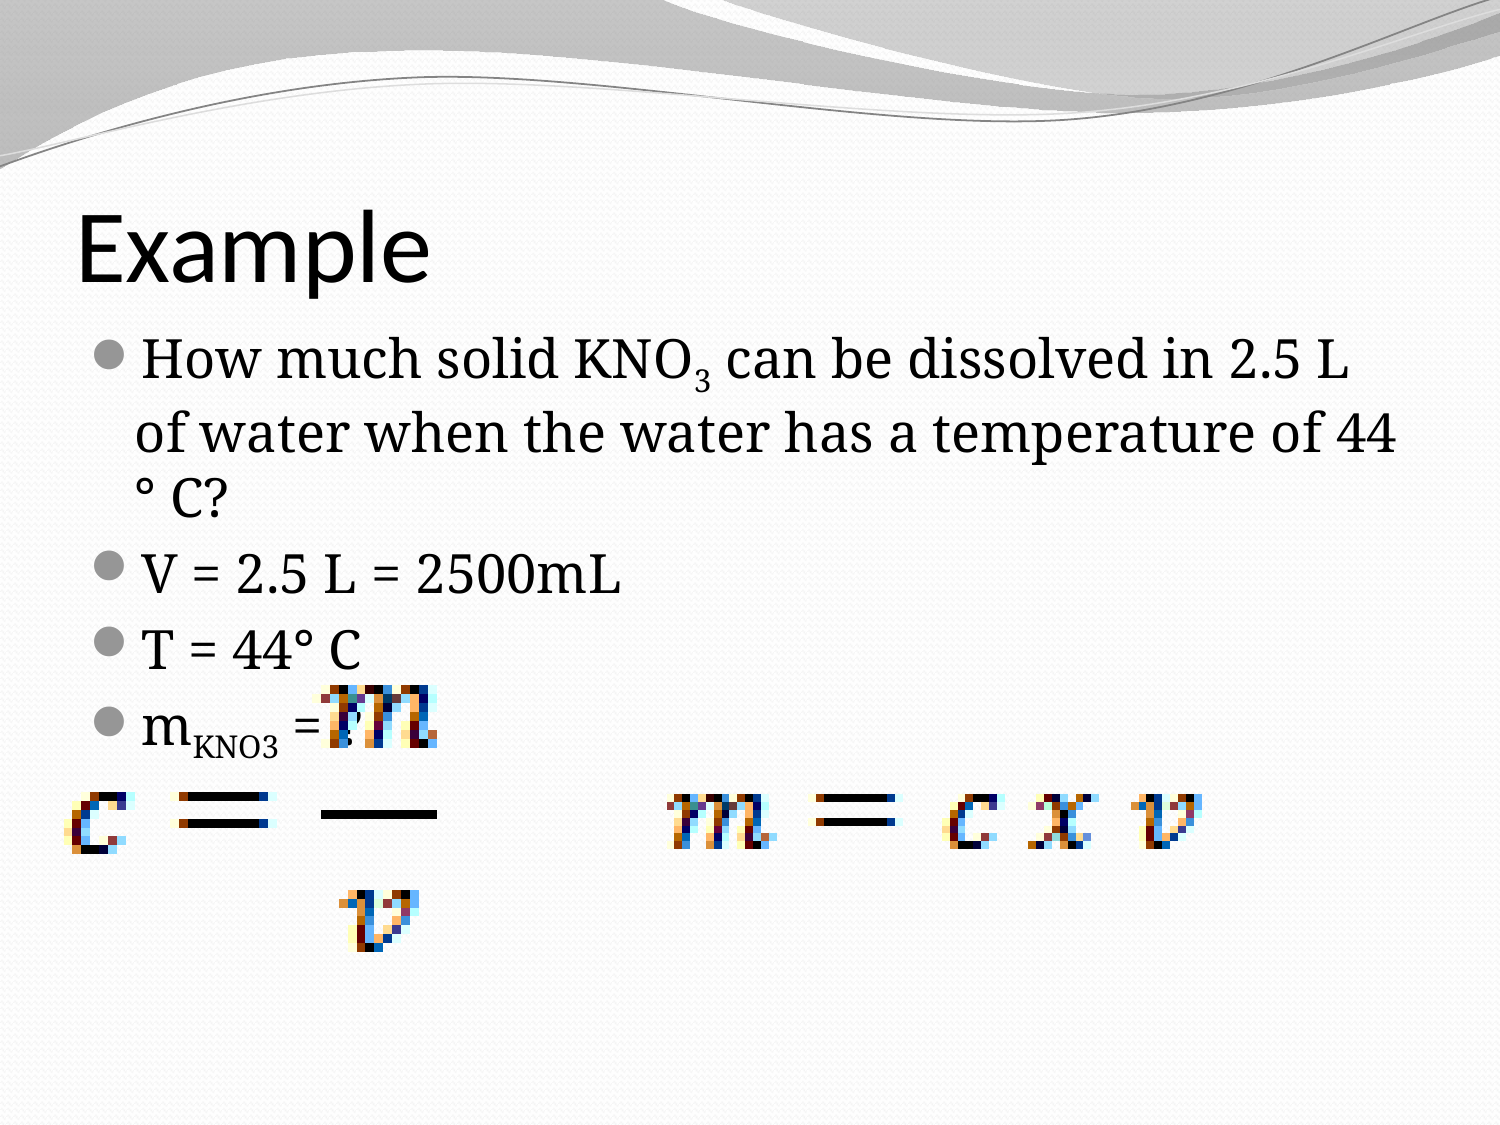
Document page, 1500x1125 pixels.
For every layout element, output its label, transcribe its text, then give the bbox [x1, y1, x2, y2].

picture [64, 668, 438, 988]
list How much solid KNO3 can be dissolved in 2.5 L of water when the water has a temperature of 44 ° C? V = 2.5 L = 2500mL T = 44° C mKNO3 = ? [75, 317, 1425, 1038]
title Example [75, 115, 1425, 303]
picture [667, 739, 1202, 913]
